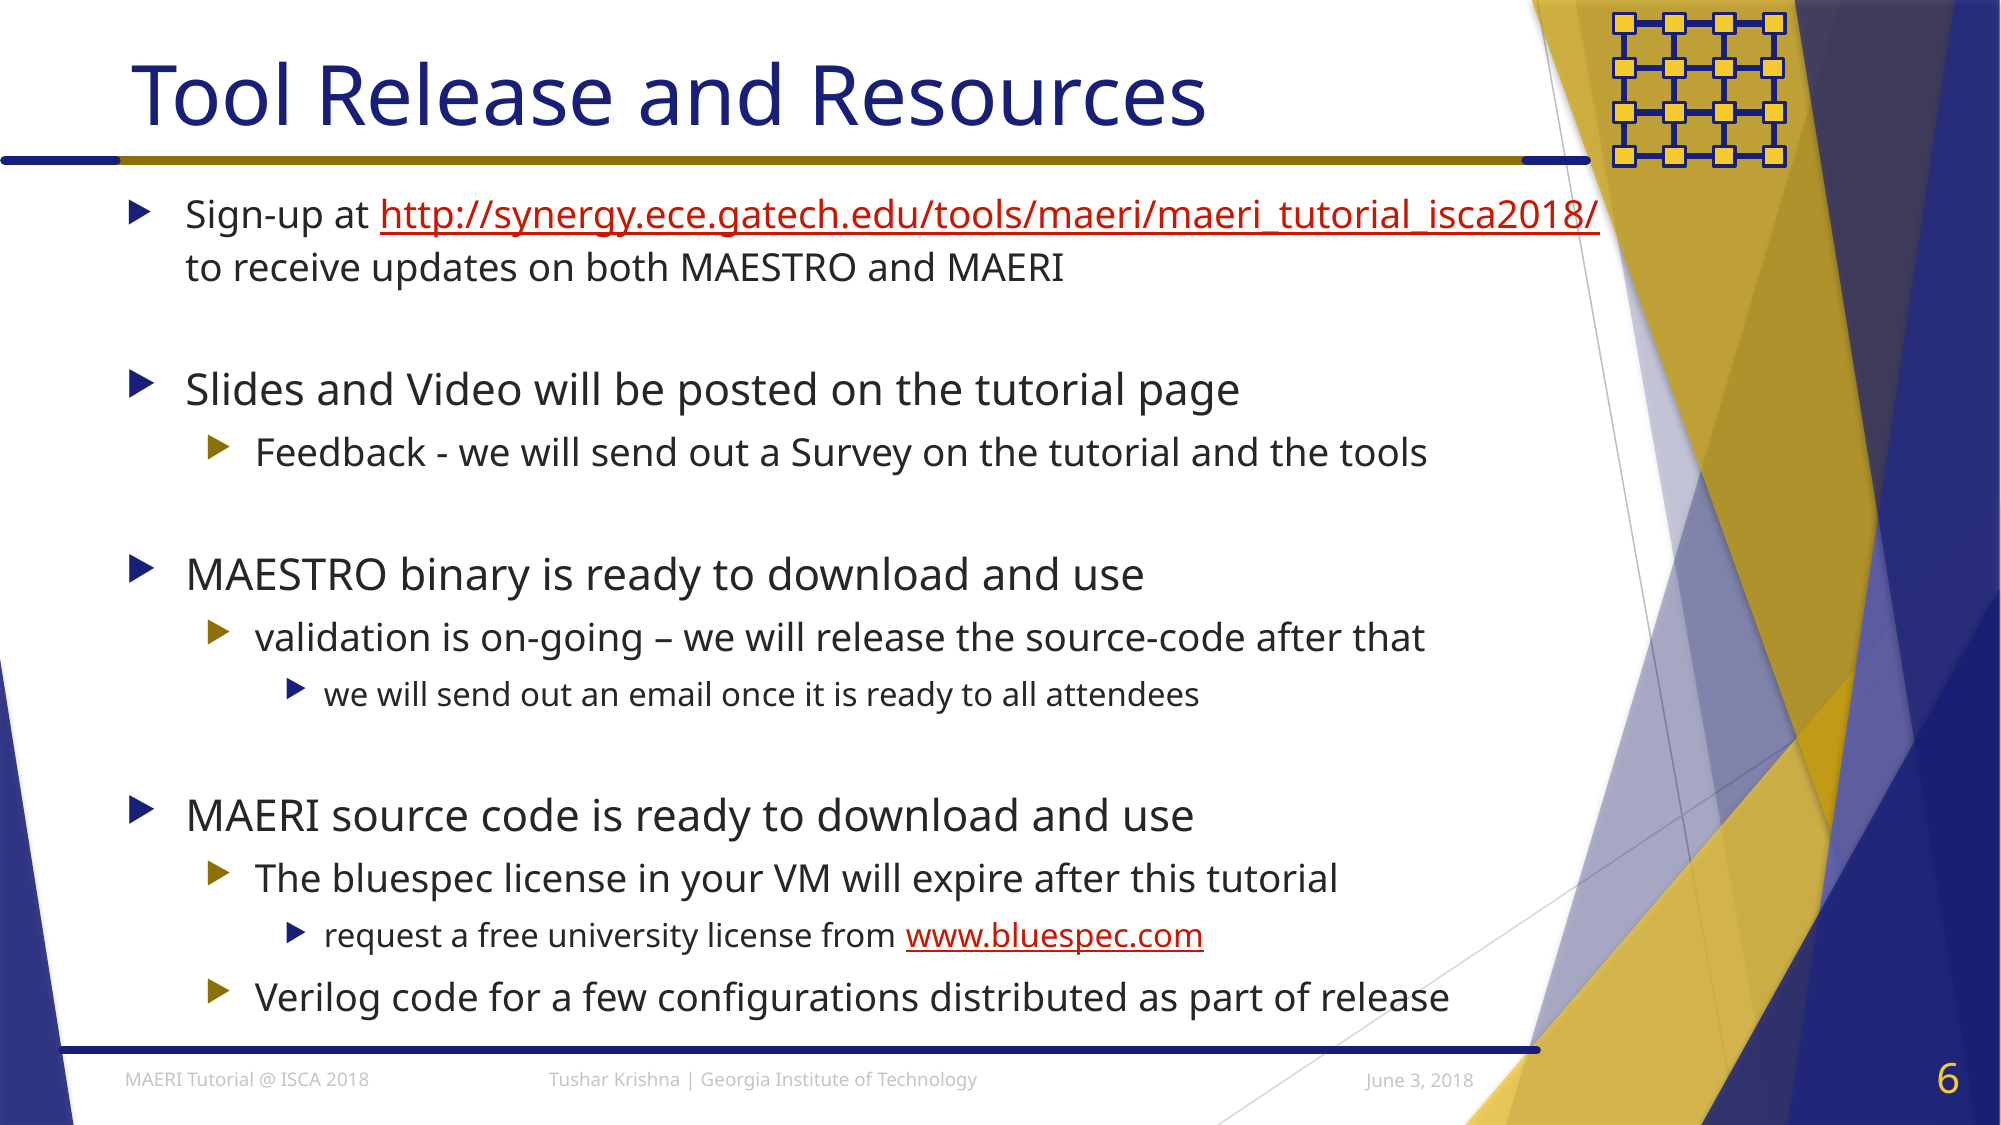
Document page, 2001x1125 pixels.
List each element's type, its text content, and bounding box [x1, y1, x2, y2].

list Sign-up at http://synergy.ece.gatech.edu/tools/maeri/maeri_tutorial_isca2018/ to receive updates on both MAESTRO and MAERI Slides and Video will be posted on the tutorial page Feedback - we will send out a Survey on the tutorial and the tools MAESTRO binary is ready to download and use validation is on-going – we will release the source-code after that we will send out an email once it is ready to all attendees MAERI source code is ready to download and use The bluespec license in your VM will expire after this tutorial request a free university license from www.bluespec.com Verilog code for a few configurations distributed as part of release [111, 182, 1648, 1051]
title Tool Release and Resources [115, 35, 1527, 161]
footer MAERI Tutorial @ ISCA 2018 Tushar Krishna | Georgia Institute of Technology [109, 1050, 1143, 1110]
slide_number 6 [1863, 1050, 1976, 1110]
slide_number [1262, 1050, 1489, 1110]
